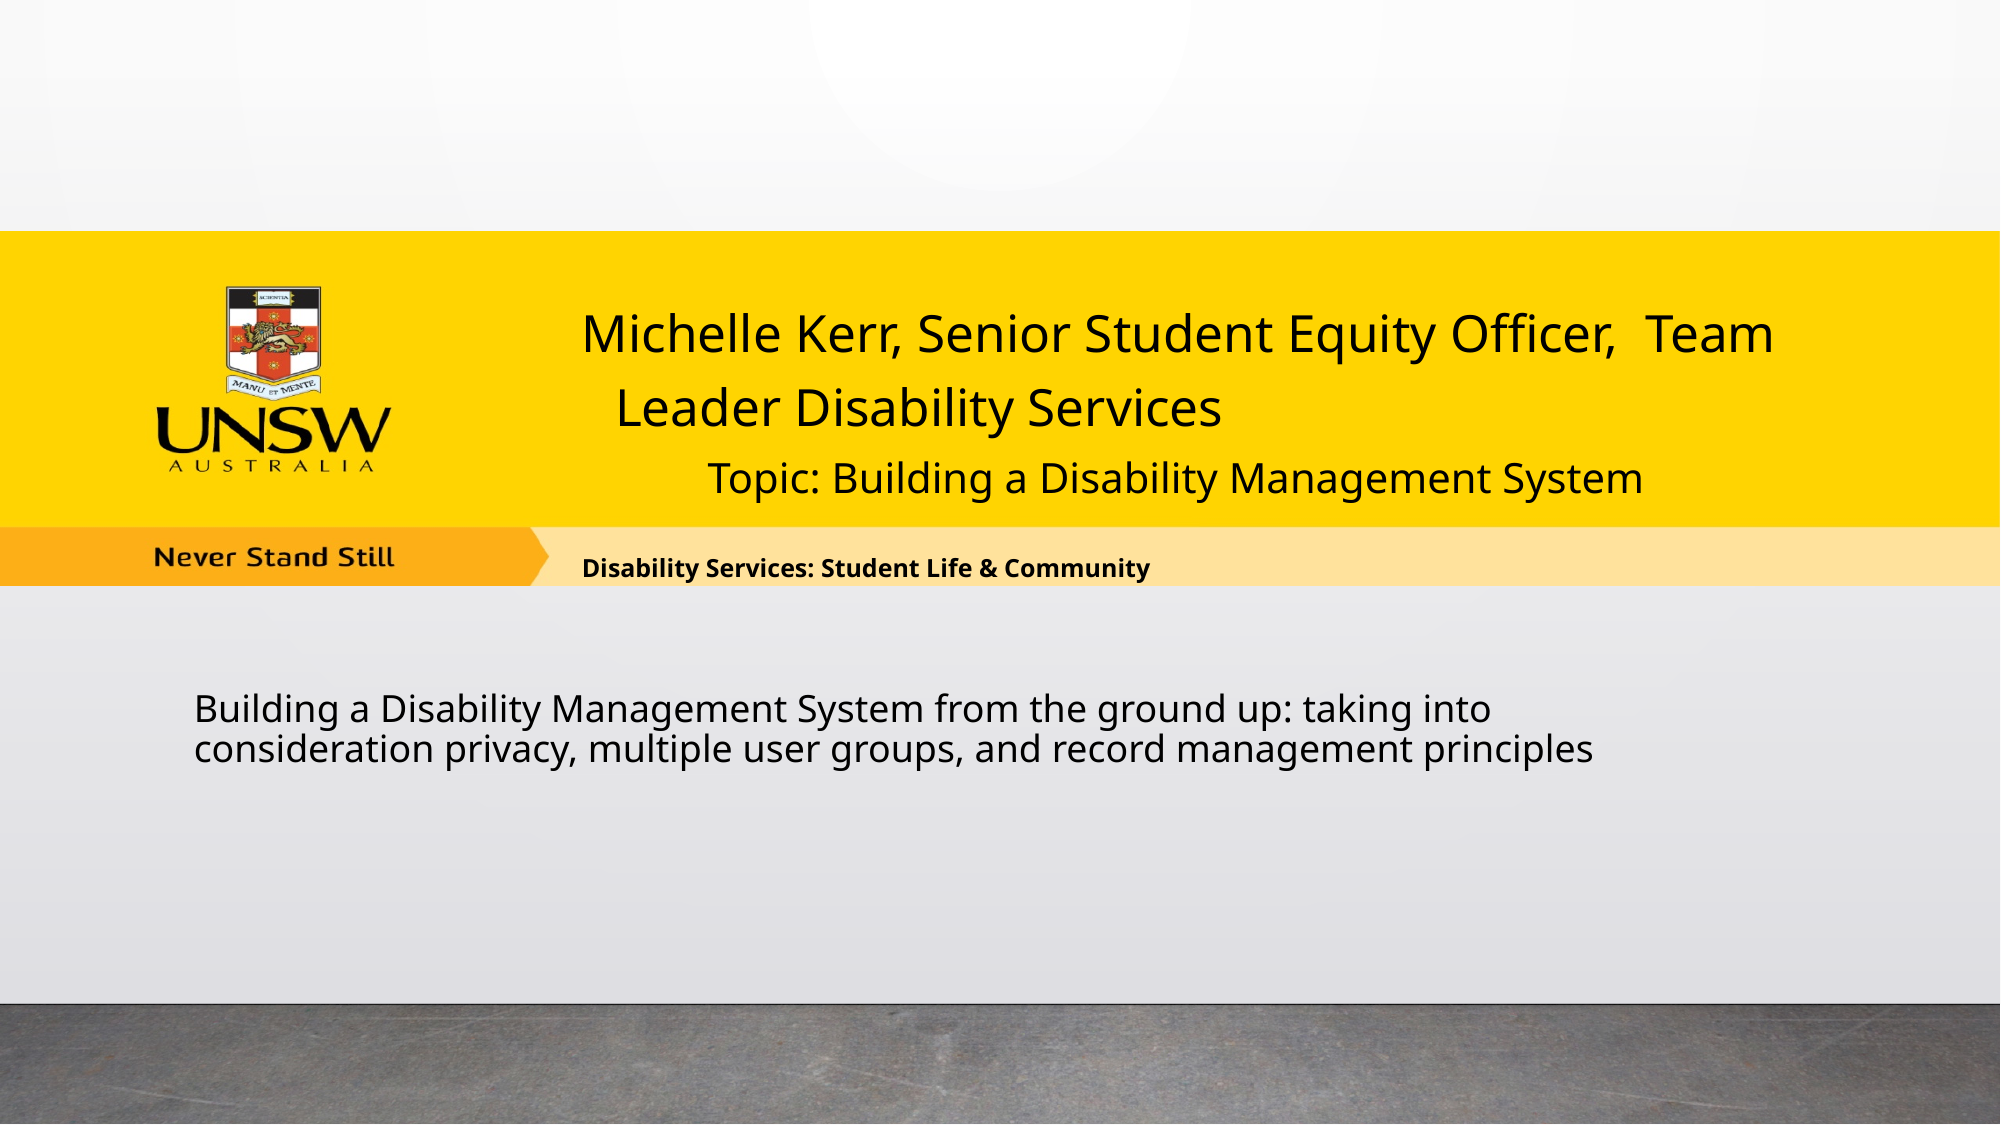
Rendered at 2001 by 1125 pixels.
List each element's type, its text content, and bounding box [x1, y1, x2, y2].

list Michelle Kerr, Senior Student Equity Officer, Team Leader Disability Services [566, 281, 1832, 445]
picture [0, 1004, 2000, 1124]
list Disability Services: Student Life & Community [566, 538, 1812, 598]
text_box Building a Disability Management System from the ground up: taking into consideration privacy, multiple user groups, and record management principles [178, 682, 1755, 879]
text_box Topic: Building a Disability Management System [692, 444, 1690, 516]
picture [0, 231, 2000, 586]
